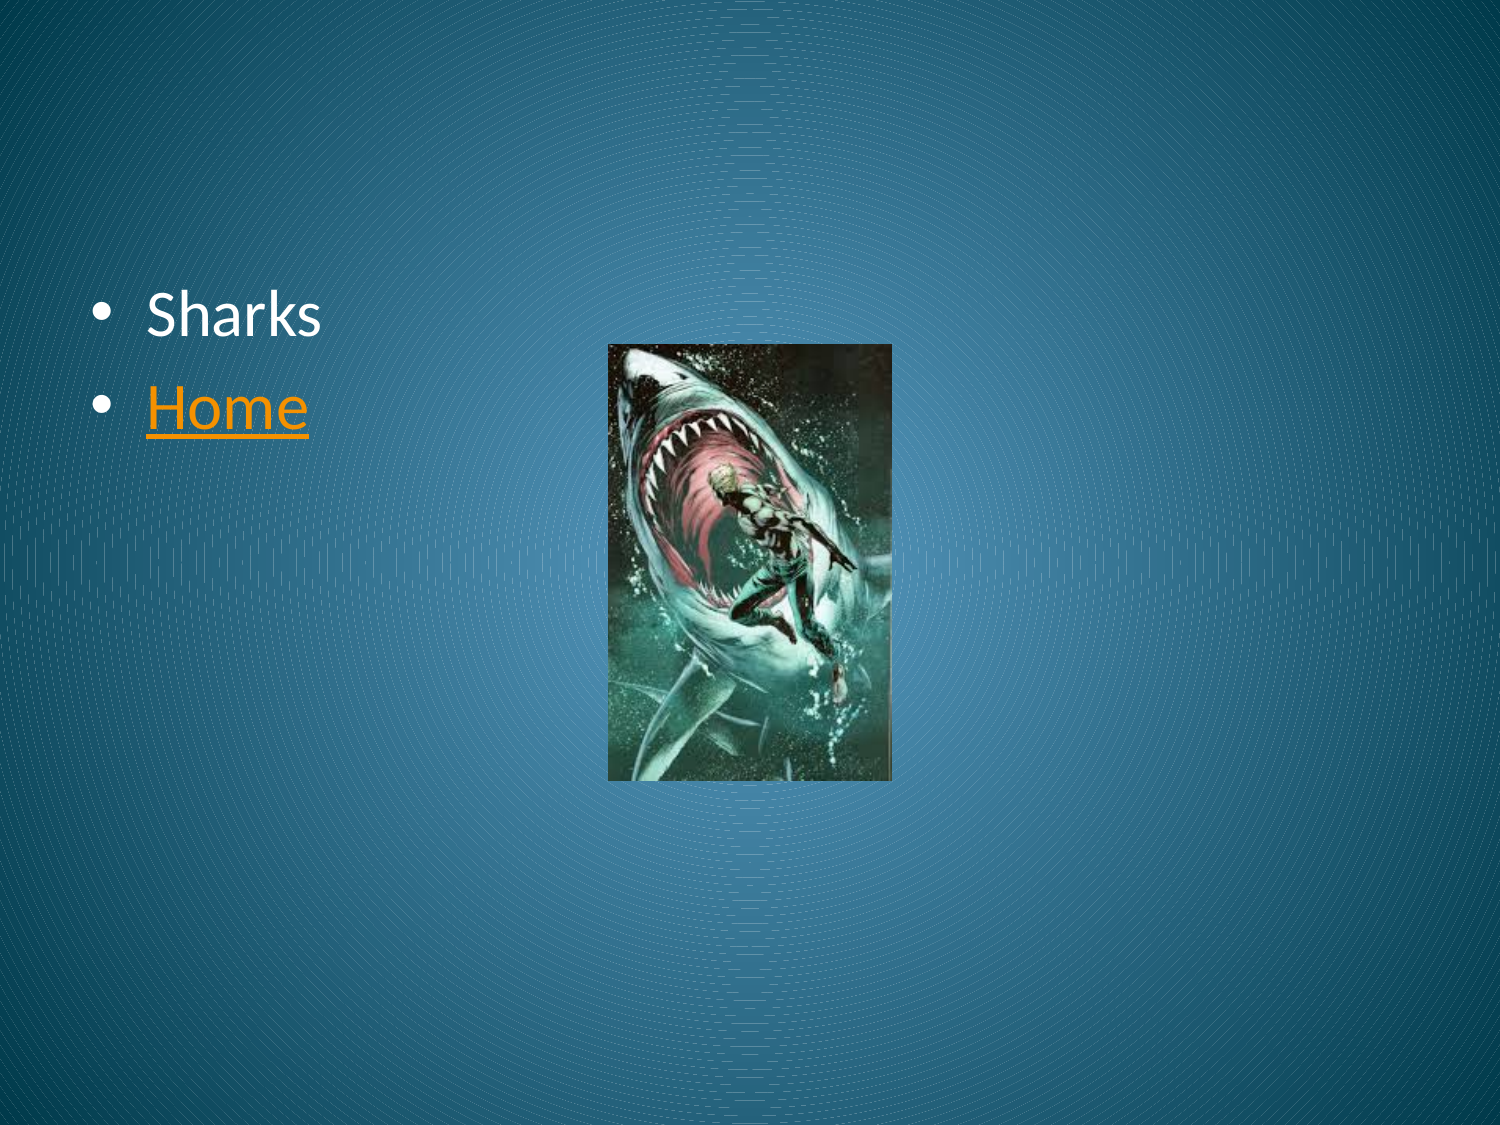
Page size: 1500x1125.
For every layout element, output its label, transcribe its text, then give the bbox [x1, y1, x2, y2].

picture [608, 344, 892, 781]
list Sharks Home [75, 262, 1425, 1005]
